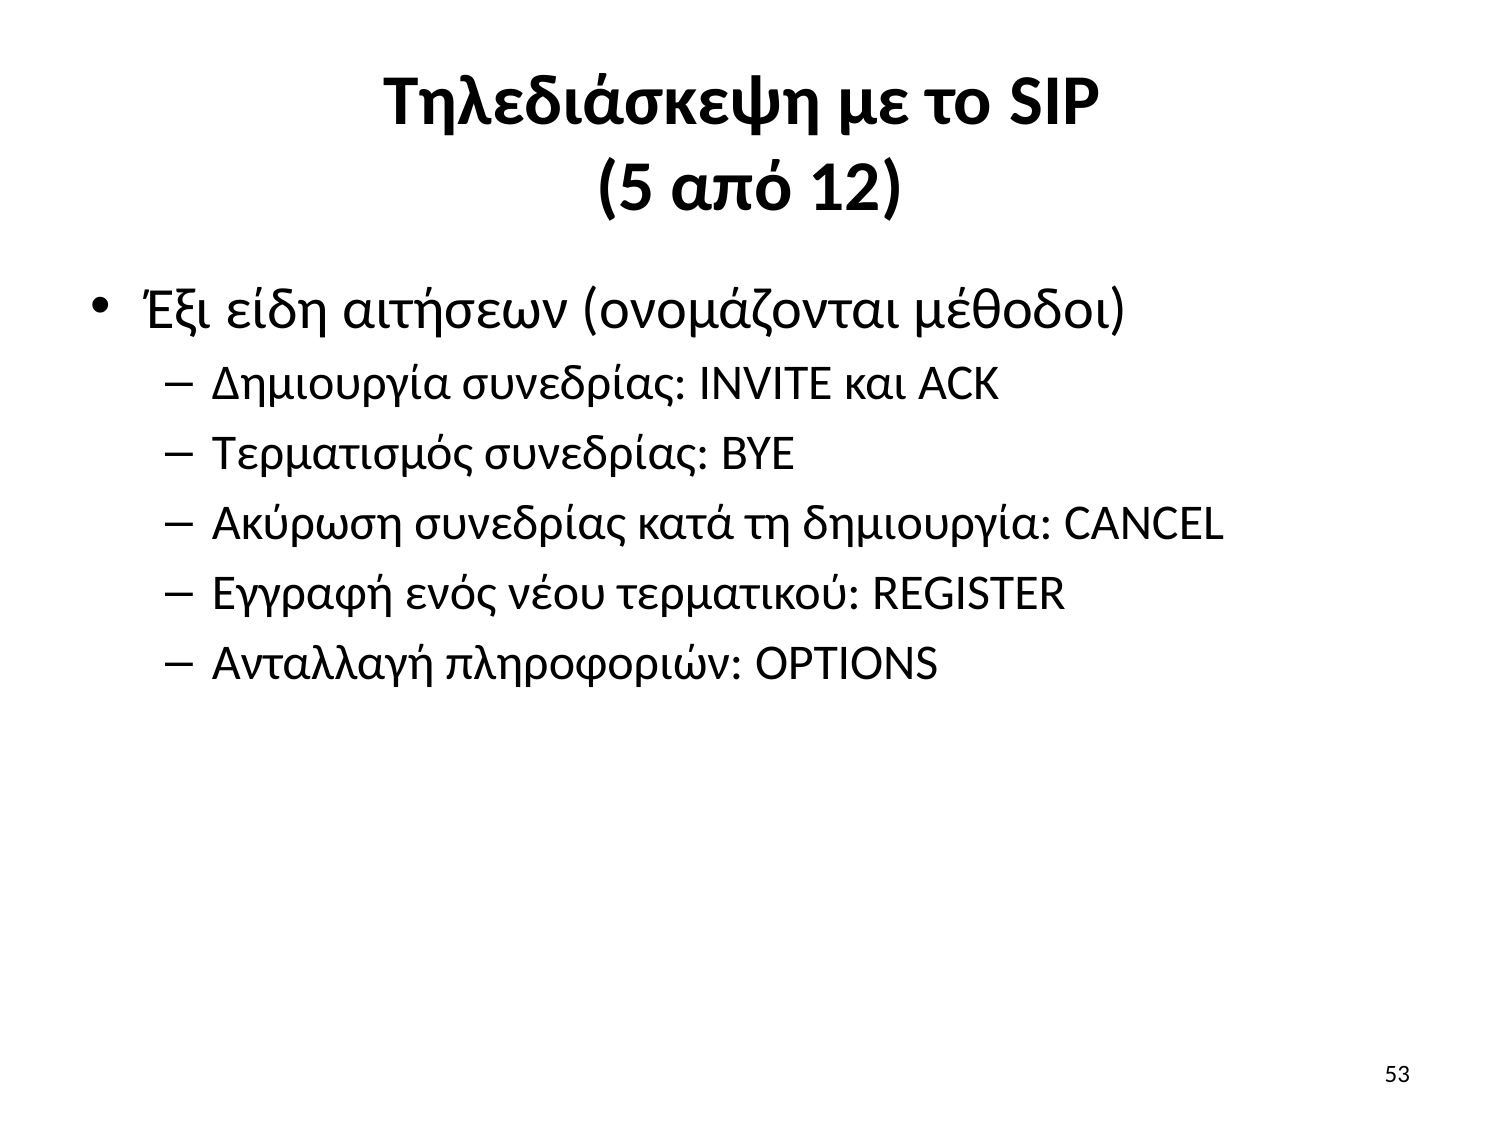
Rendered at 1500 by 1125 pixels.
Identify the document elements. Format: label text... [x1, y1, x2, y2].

slide_number 53 [1074, 1042, 1425, 1103]
title Τηλεδιάσκεψη με το SIP (5 από 12) [75, 45, 1425, 233]
list Έξι είδη αιτήσεων (ονομάζονται μέθοδοι) Δημιουργία συνεδρίας: INVITE και ACK Τερματισμός συνεδρίας: BYE Ακύρωση συνεδρίας κατά τη δημιουργία: CANCEL Εγγραφή ενός νέου τερματικού: REGISTER Ανταλλαγή πληροφοριών: OPTIONS [75, 262, 1425, 1005]
